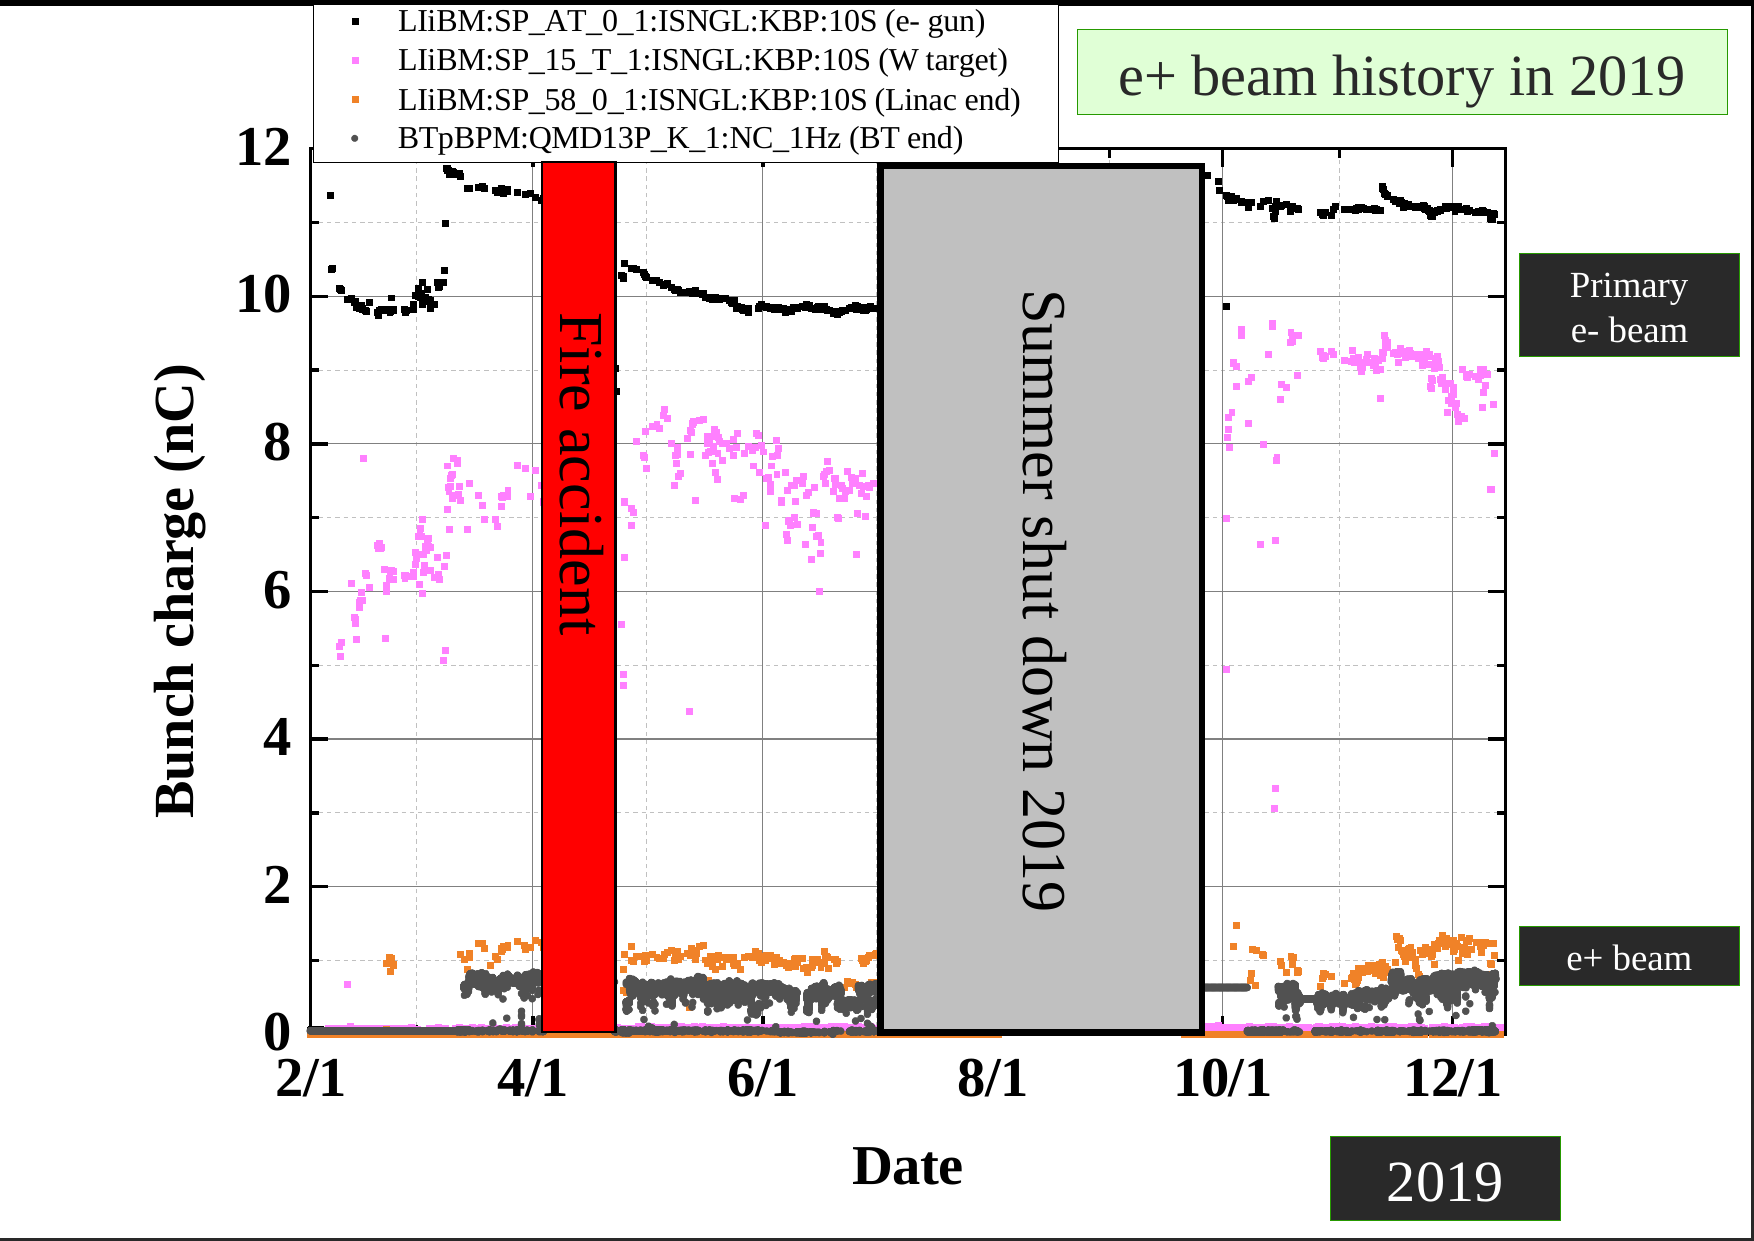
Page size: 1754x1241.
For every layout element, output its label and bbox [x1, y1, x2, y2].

list [0, 5, 1752, 1239]
